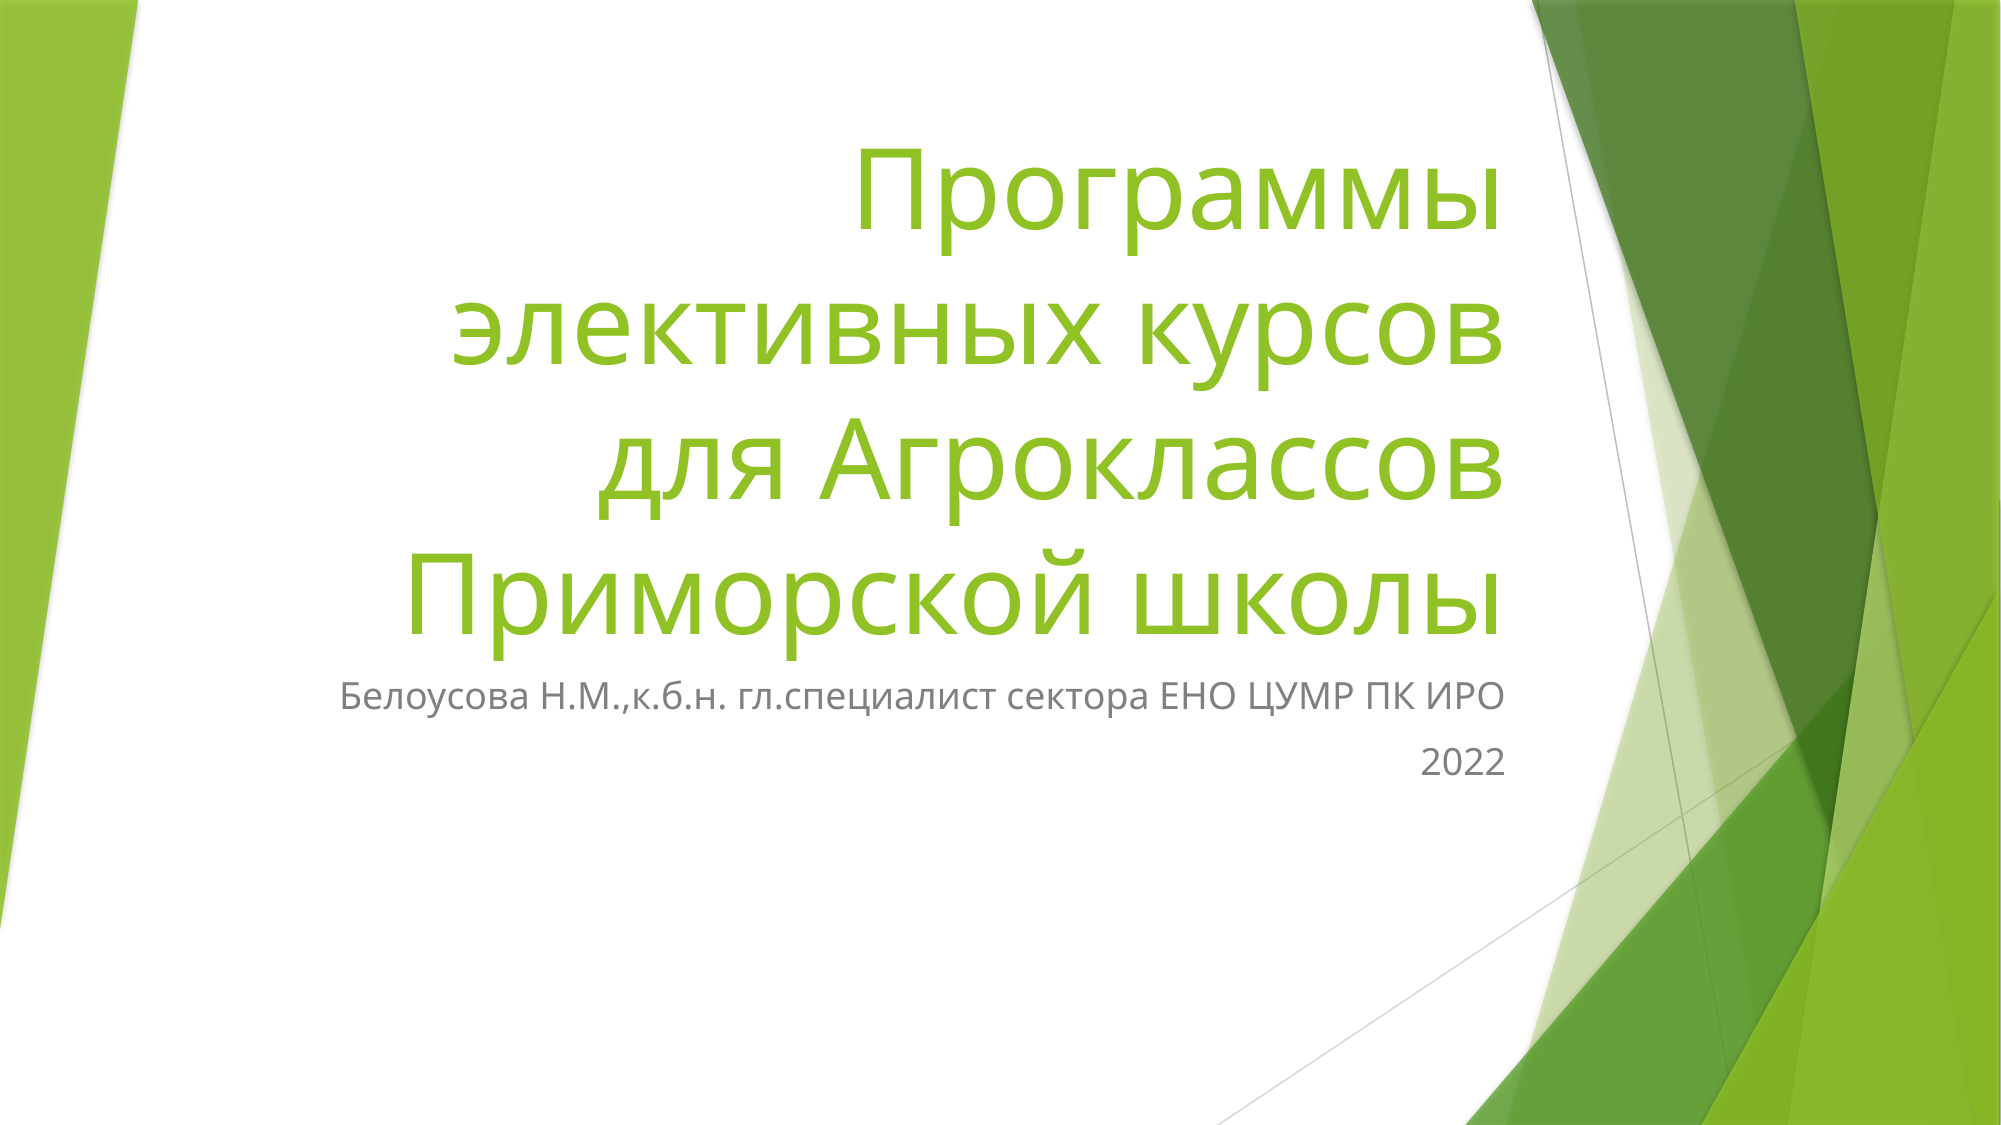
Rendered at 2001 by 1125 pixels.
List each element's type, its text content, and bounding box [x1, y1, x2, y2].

title Программы элективных курсов для Агроклассов Приморской школы [247, 394, 1522, 664]
subtitle Белоусова Н.М.,к.б.н. гл.специалист сектора ЕНО ЦУМР ПК ИРО 2022 [247, 664, 1522, 845]
